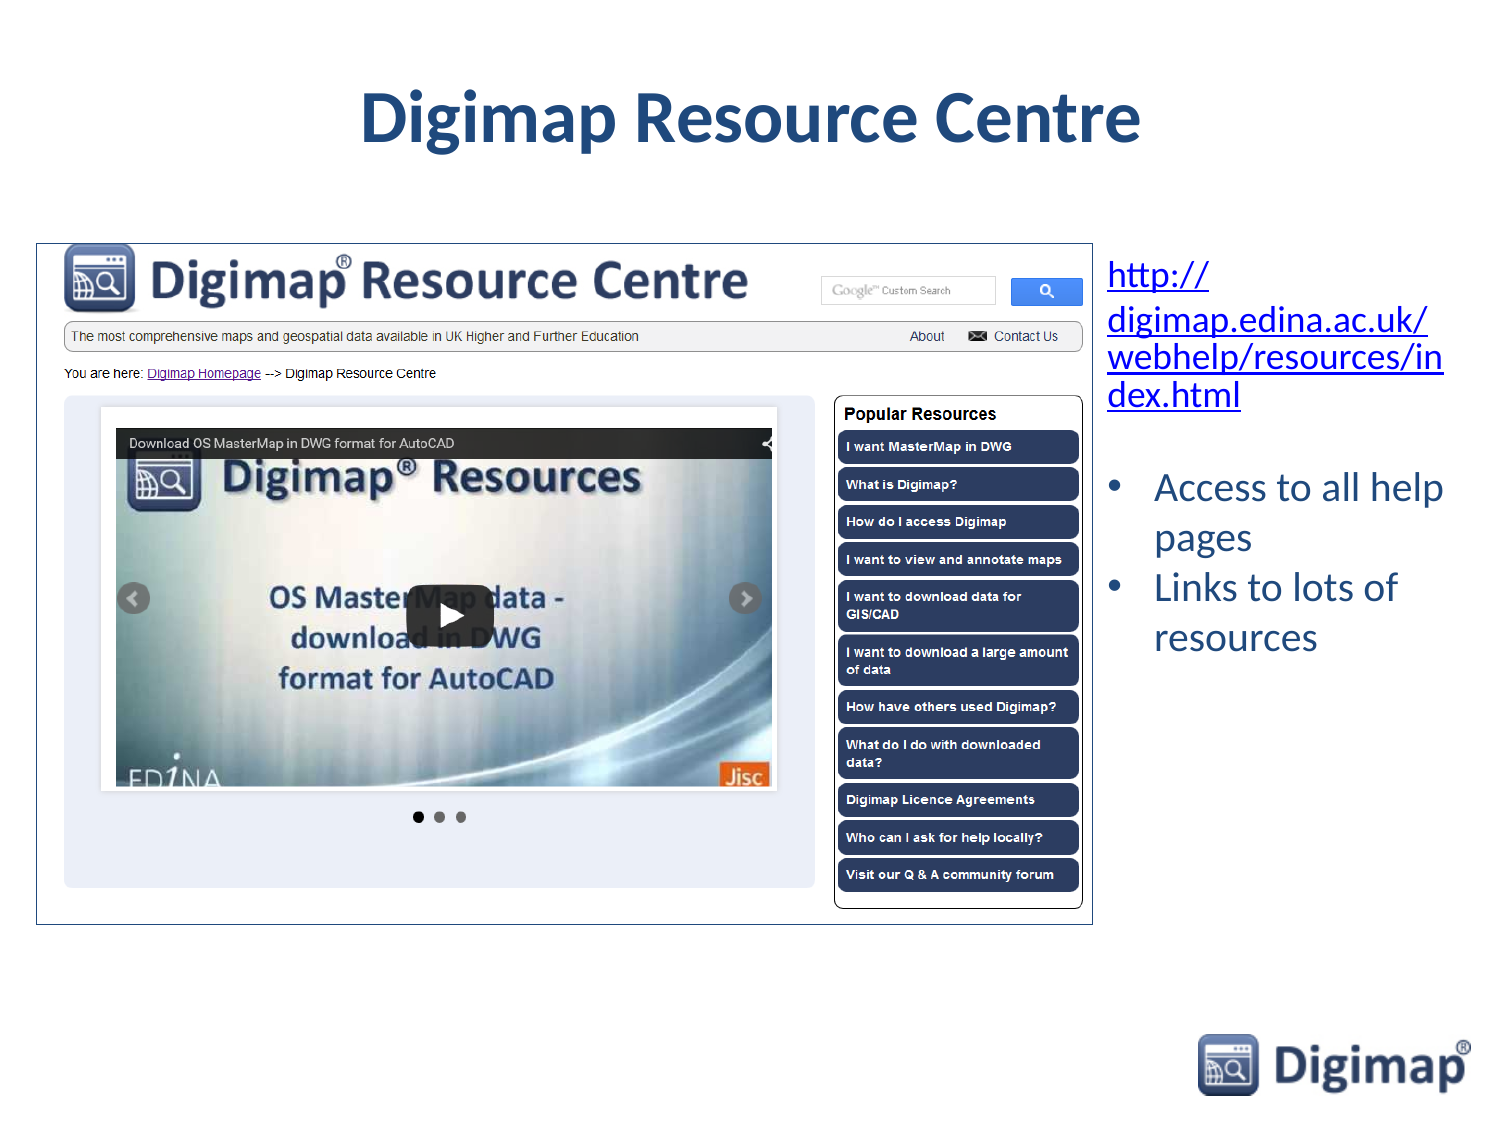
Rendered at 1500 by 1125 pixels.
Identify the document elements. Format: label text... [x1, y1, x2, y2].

title Digimap Resource Centre [76, 19, 1427, 207]
picture [36, 243, 1093, 925]
text_box http://digimap.edina.ac.uk/webhelp/resources/index.html Access to all help pages Links to lots of resources [1093, 242, 1465, 683]
picture [1198, 1034, 1471, 1096]
